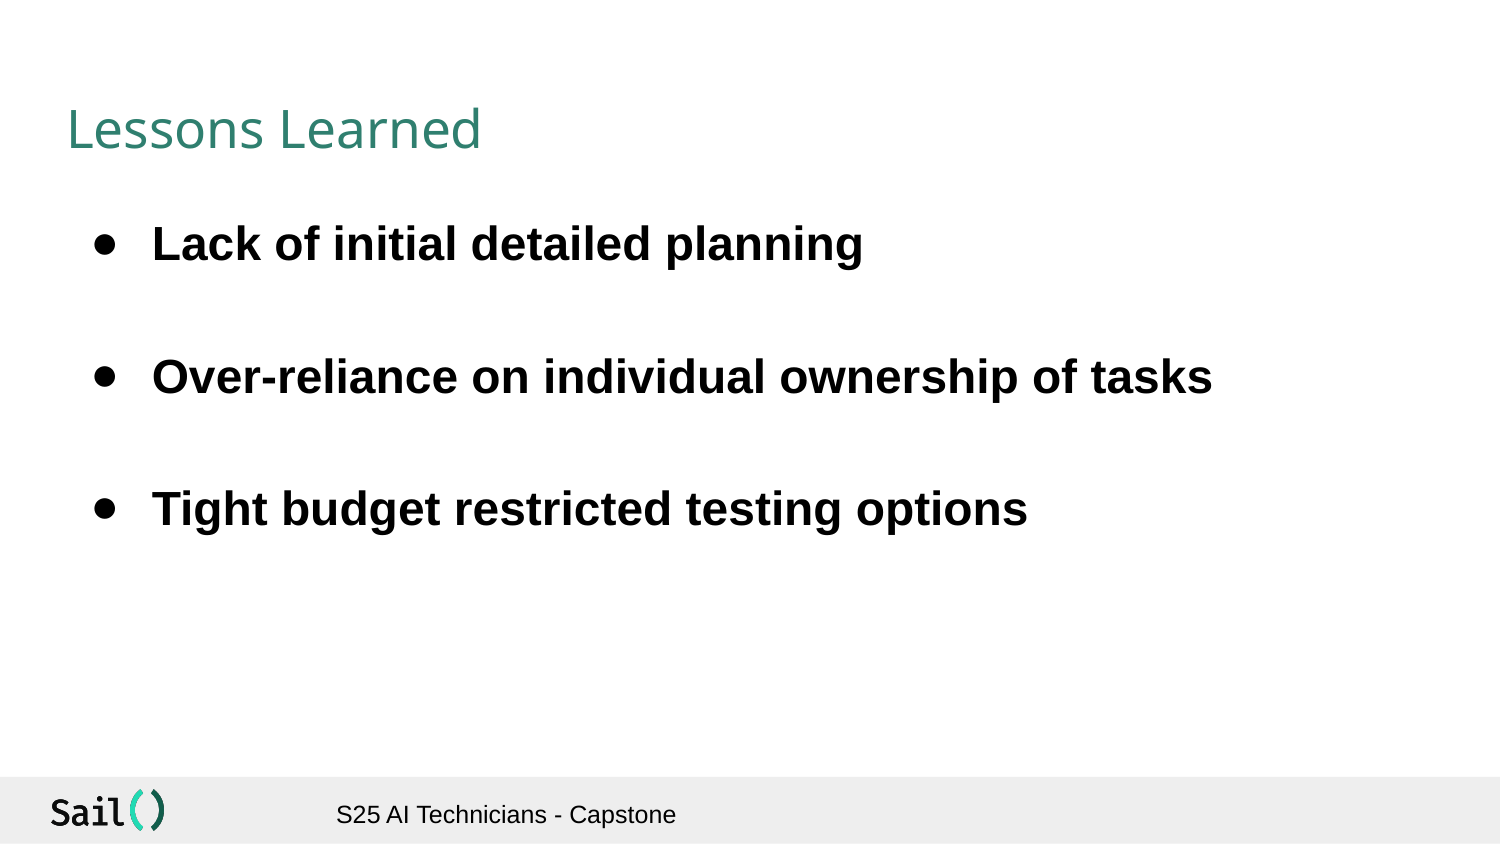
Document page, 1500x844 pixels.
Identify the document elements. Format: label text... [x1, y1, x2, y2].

list Lack of initial detailed planning Over-reliance on individual ownership of tasks Tight budget restricted testing options [61, 189, 1377, 750]
title Lessons Learned [51, 81, 1449, 175]
picture [51, 789, 164, 831]
